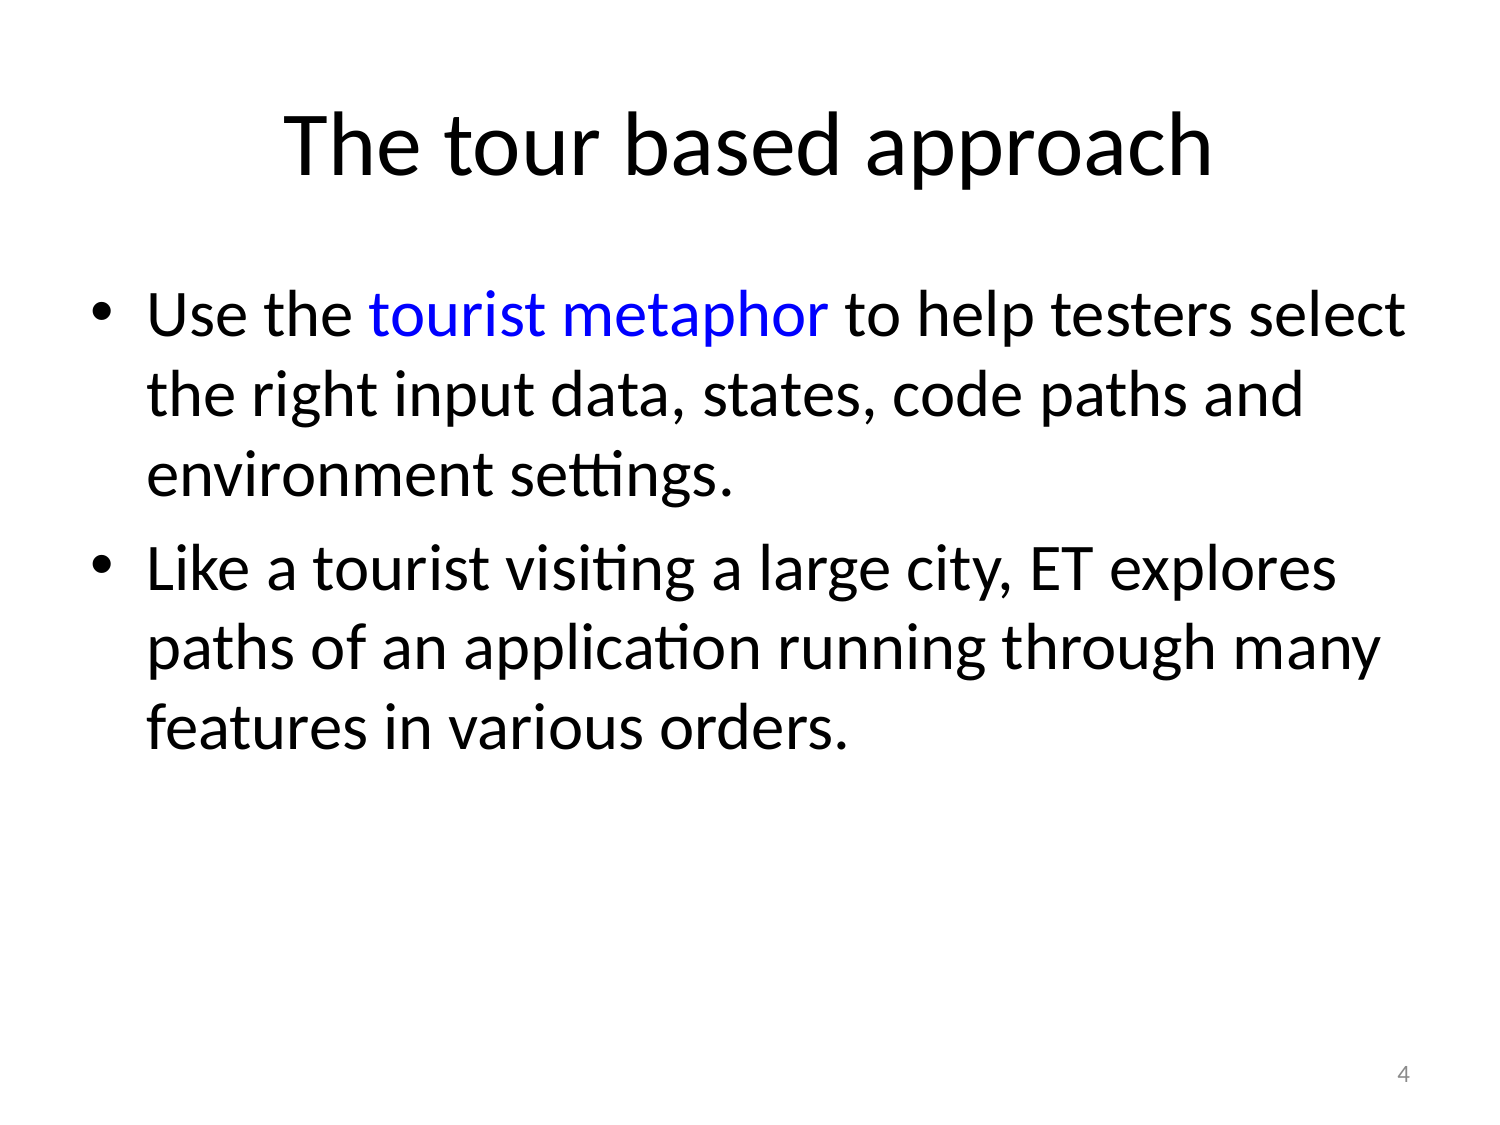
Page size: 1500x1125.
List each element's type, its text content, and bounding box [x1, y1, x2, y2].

title The tour based approach [75, 45, 1425, 233]
slide_number 4 [1074, 1042, 1425, 1103]
list Use the tourist metaphor to help testers select the right input data, states, code paths and environment settings. Like a tourist visiting a large city, ET explores paths of an application running through many features in various orders. [75, 262, 1425, 1005]
